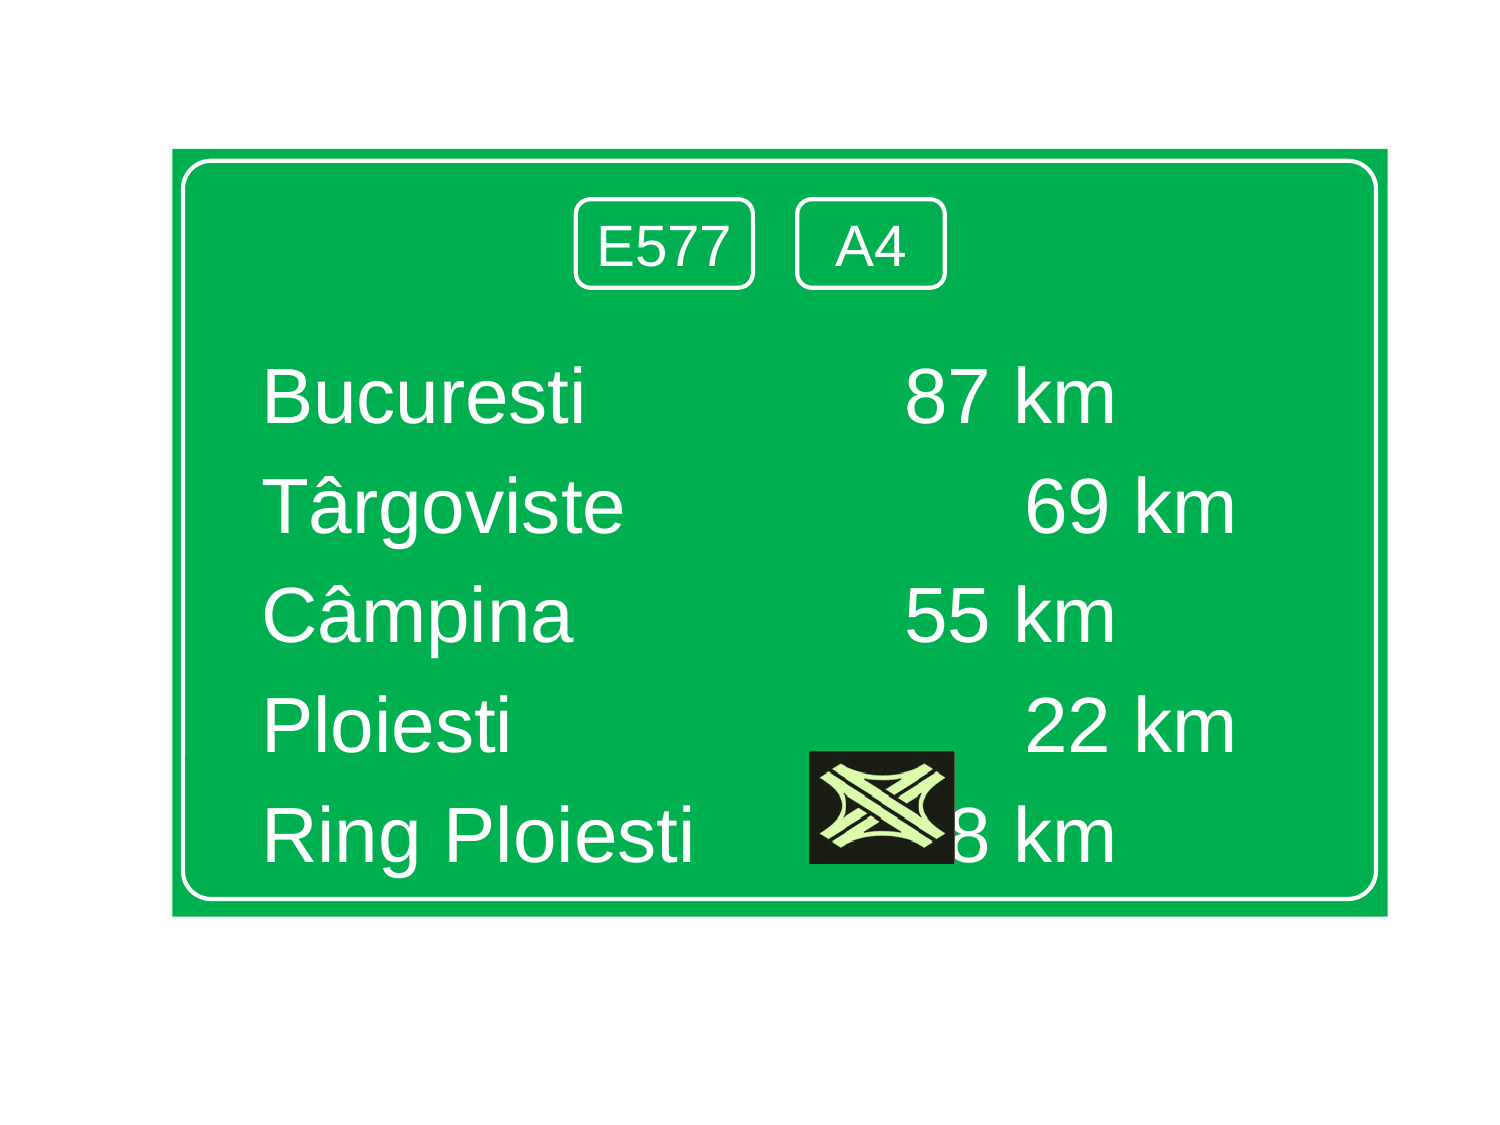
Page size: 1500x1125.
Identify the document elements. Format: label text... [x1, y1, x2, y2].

text_box Bucuresti 87 km Târgoviste 69 km Câmpina 55 km Ploiesti 22 km Ring Ploiesti 8 km [172, 148, 1388, 917]
text_box [180, 158, 1379, 902]
picture [808, 751, 956, 864]
text_box A4 [795, 197, 947, 290]
text_box E577 [573, 197, 756, 290]
